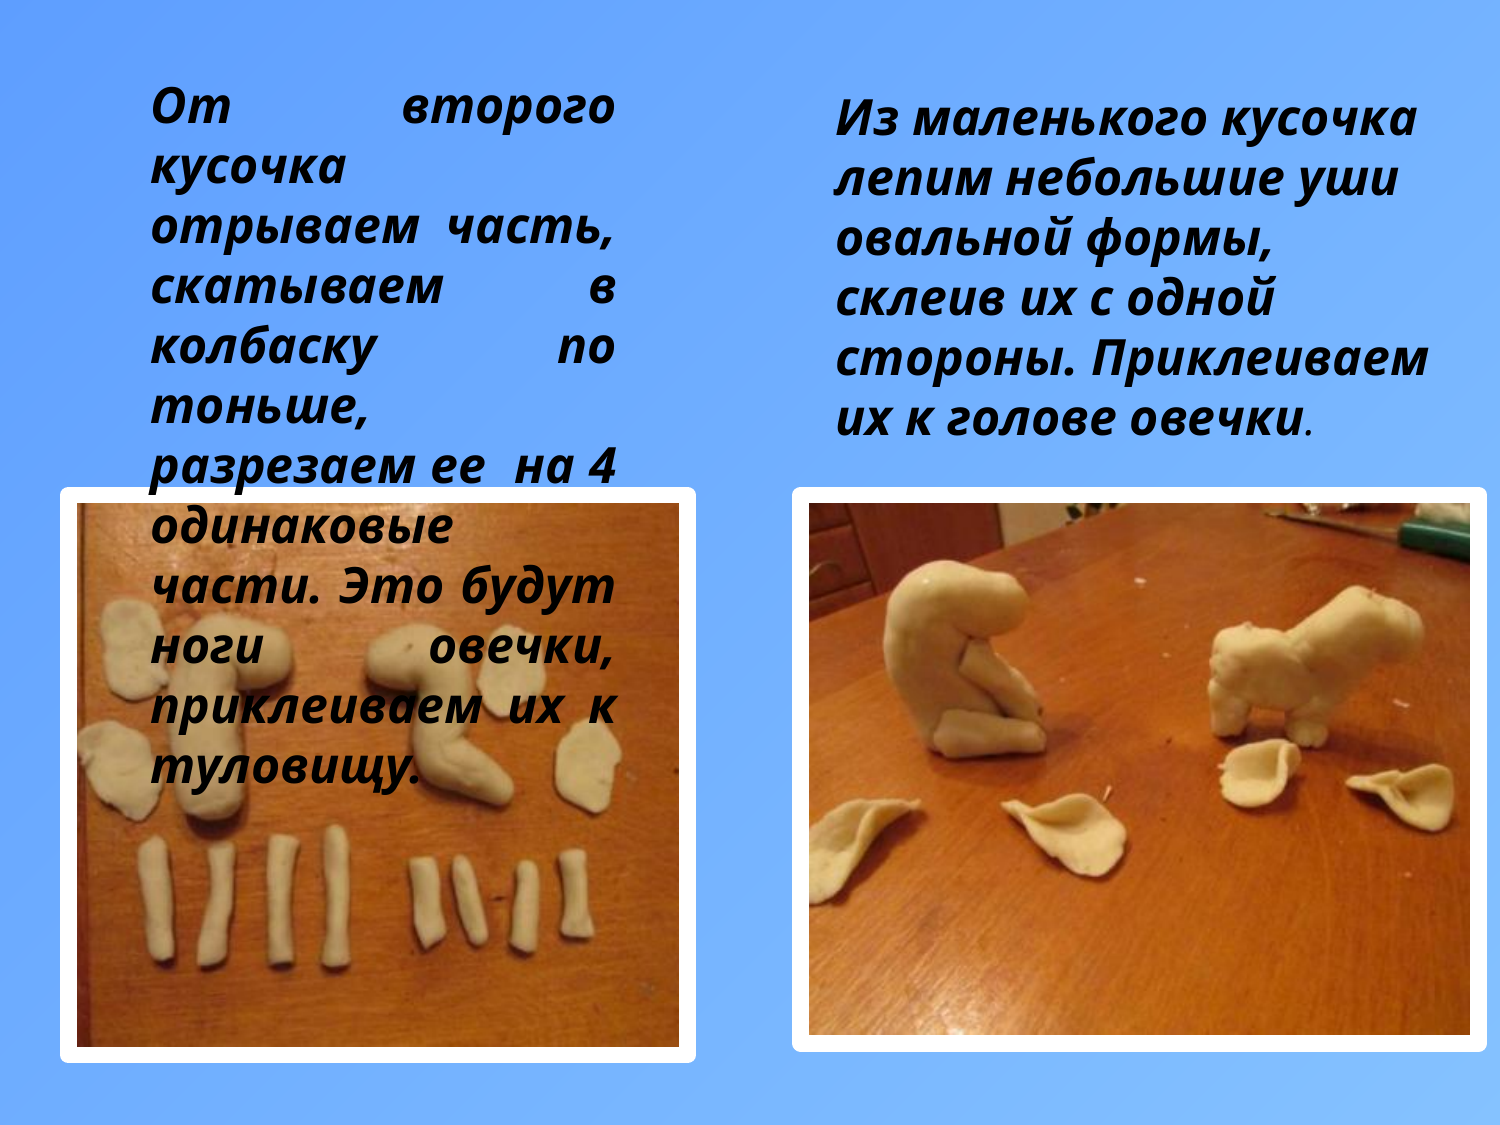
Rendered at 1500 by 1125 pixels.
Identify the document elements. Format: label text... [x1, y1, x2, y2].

text_box От второго кусочка отрываем часть, скатываем в колбаску по тоньше, разрезаем ее на 4 одинаковые части. Это будут ноги овечки, приклеиваем их к туловищу. [135, 66, 632, 501]
picture [808, 503, 1471, 1036]
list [76, 503, 680, 1048]
text_box Из маленького кусочка лепим небольшие уши овальной формы, склеив их с одной стороны. Приклеиваем их к голове овечки. [820, 78, 1447, 453]
